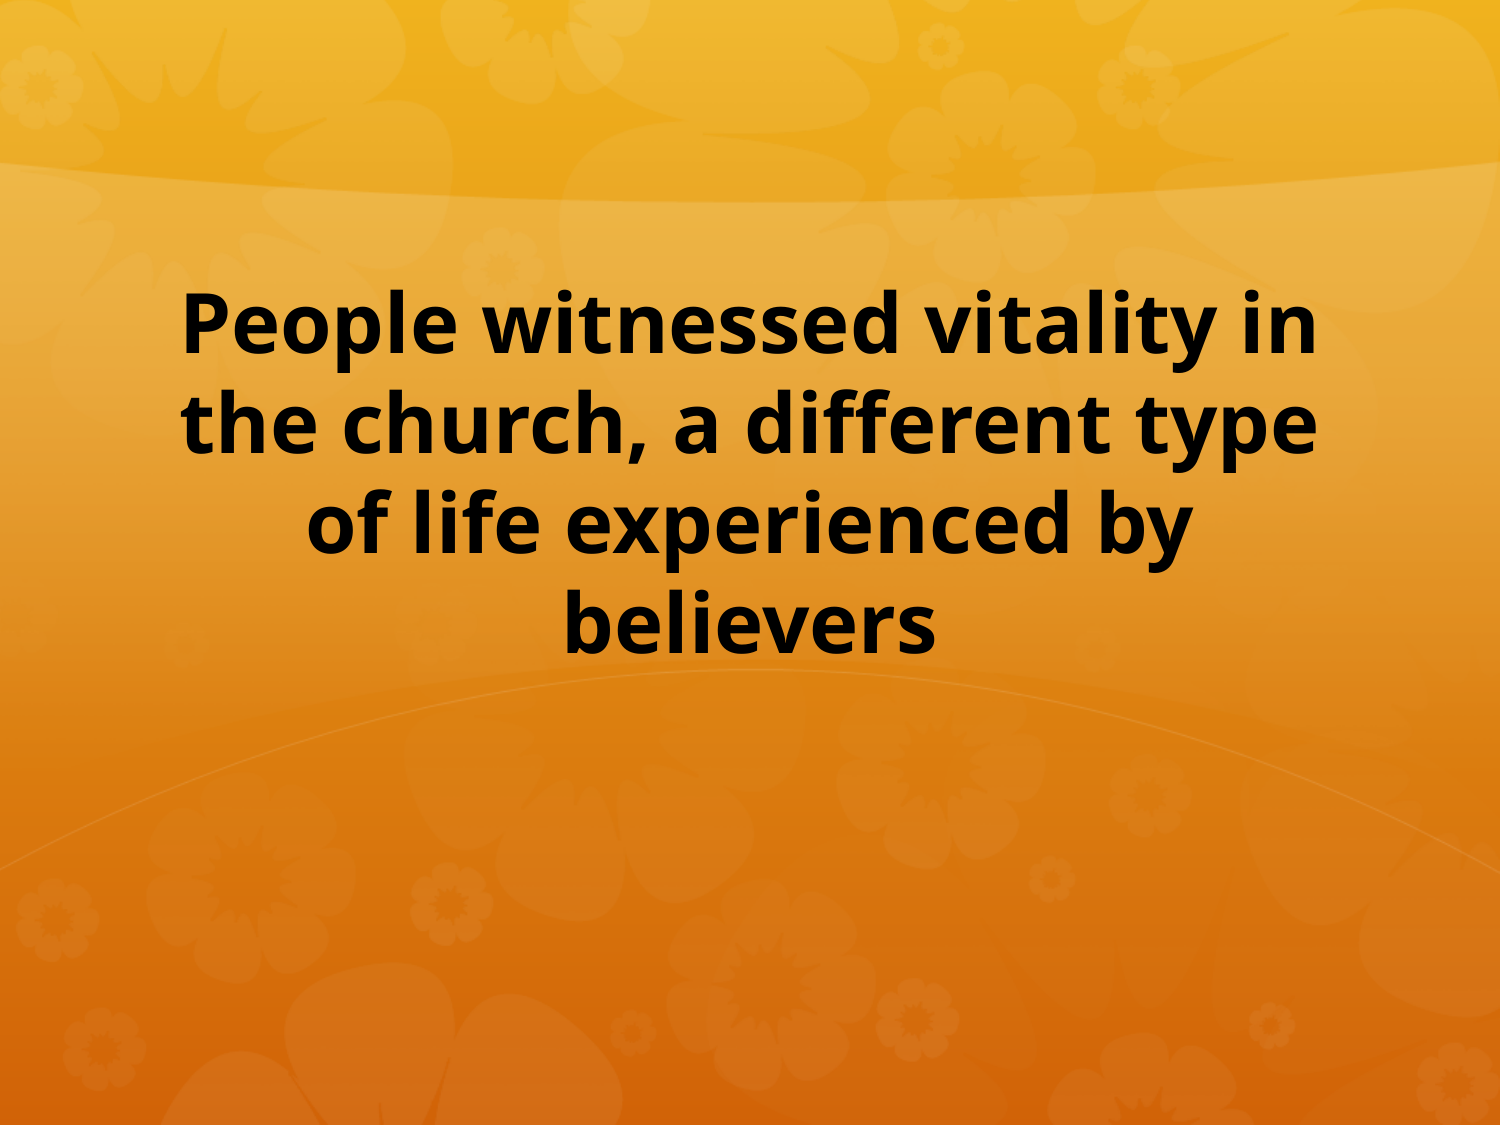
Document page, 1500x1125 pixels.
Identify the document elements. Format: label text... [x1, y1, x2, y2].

picture [0, 0, 1500, 1125]
list People witnessed vitality in the church, a different type of life experienced by believers [156, 262, 1344, 967]
